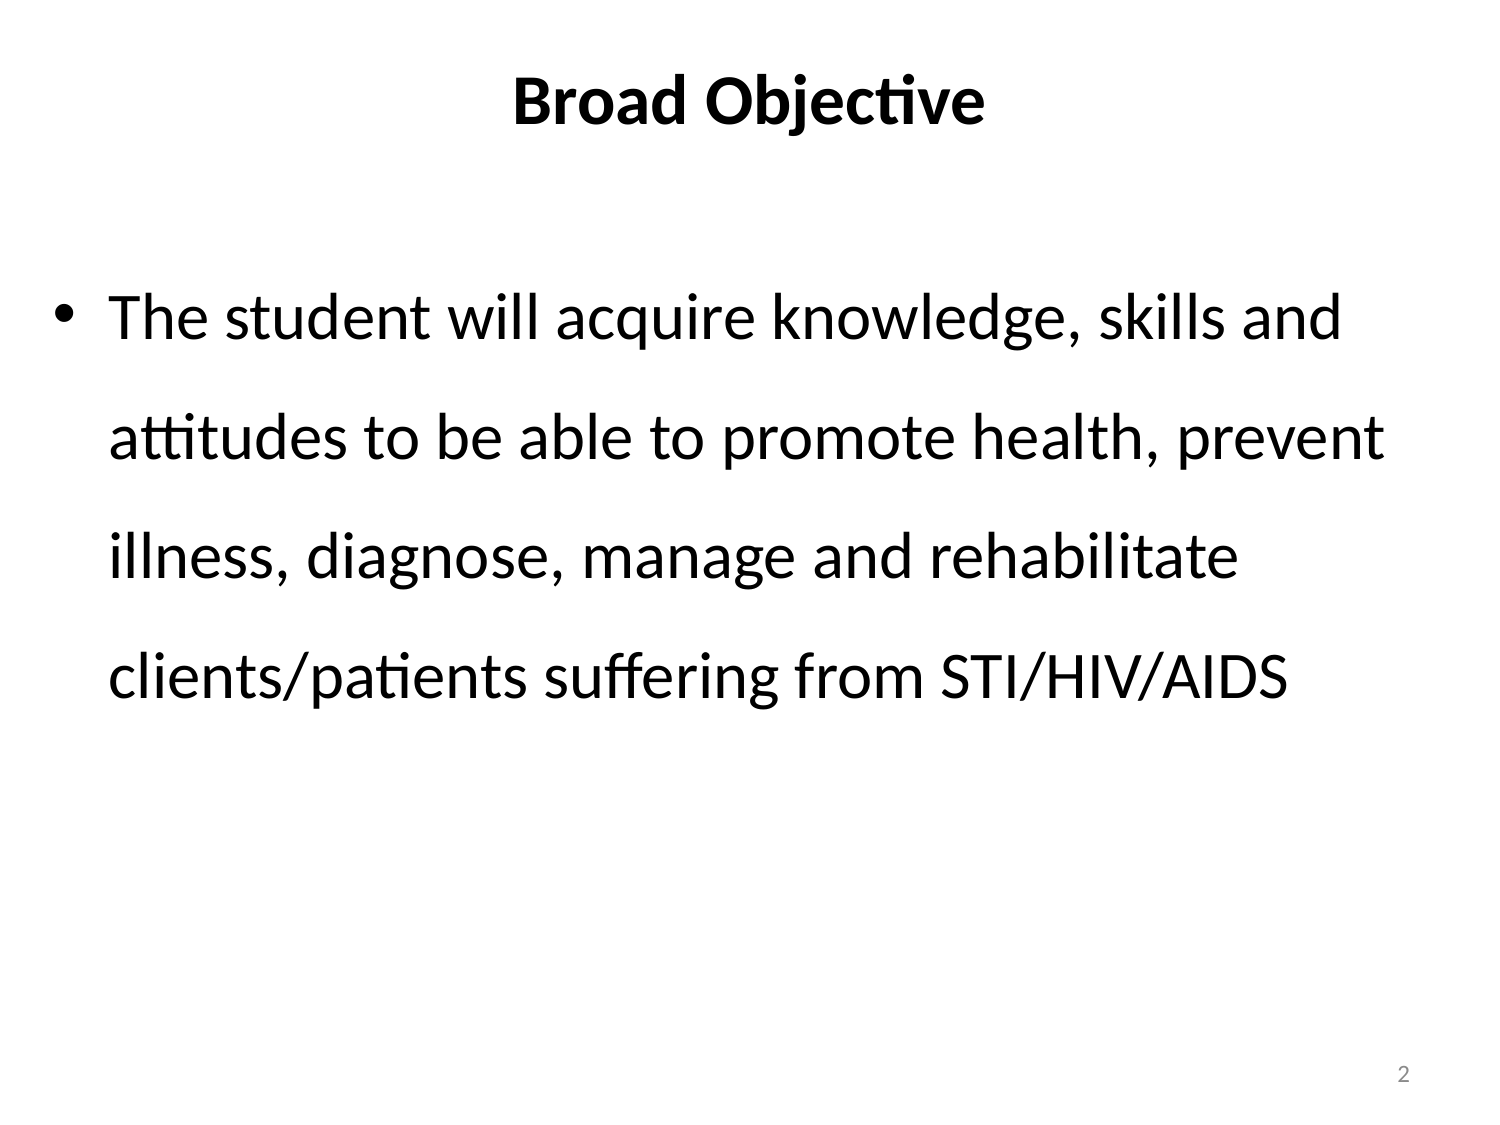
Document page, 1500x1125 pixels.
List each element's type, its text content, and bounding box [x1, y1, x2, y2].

title Broad Objective [75, 45, 1425, 224]
list The student will acquire knowledge, skills and attitudes to be able to promote health, prevent illness, diagnose, manage and rehabilitate clients/patients suffering from STI/HIV/AIDS [37, 224, 1463, 1075]
slide_number 2 [1074, 1042, 1425, 1103]
